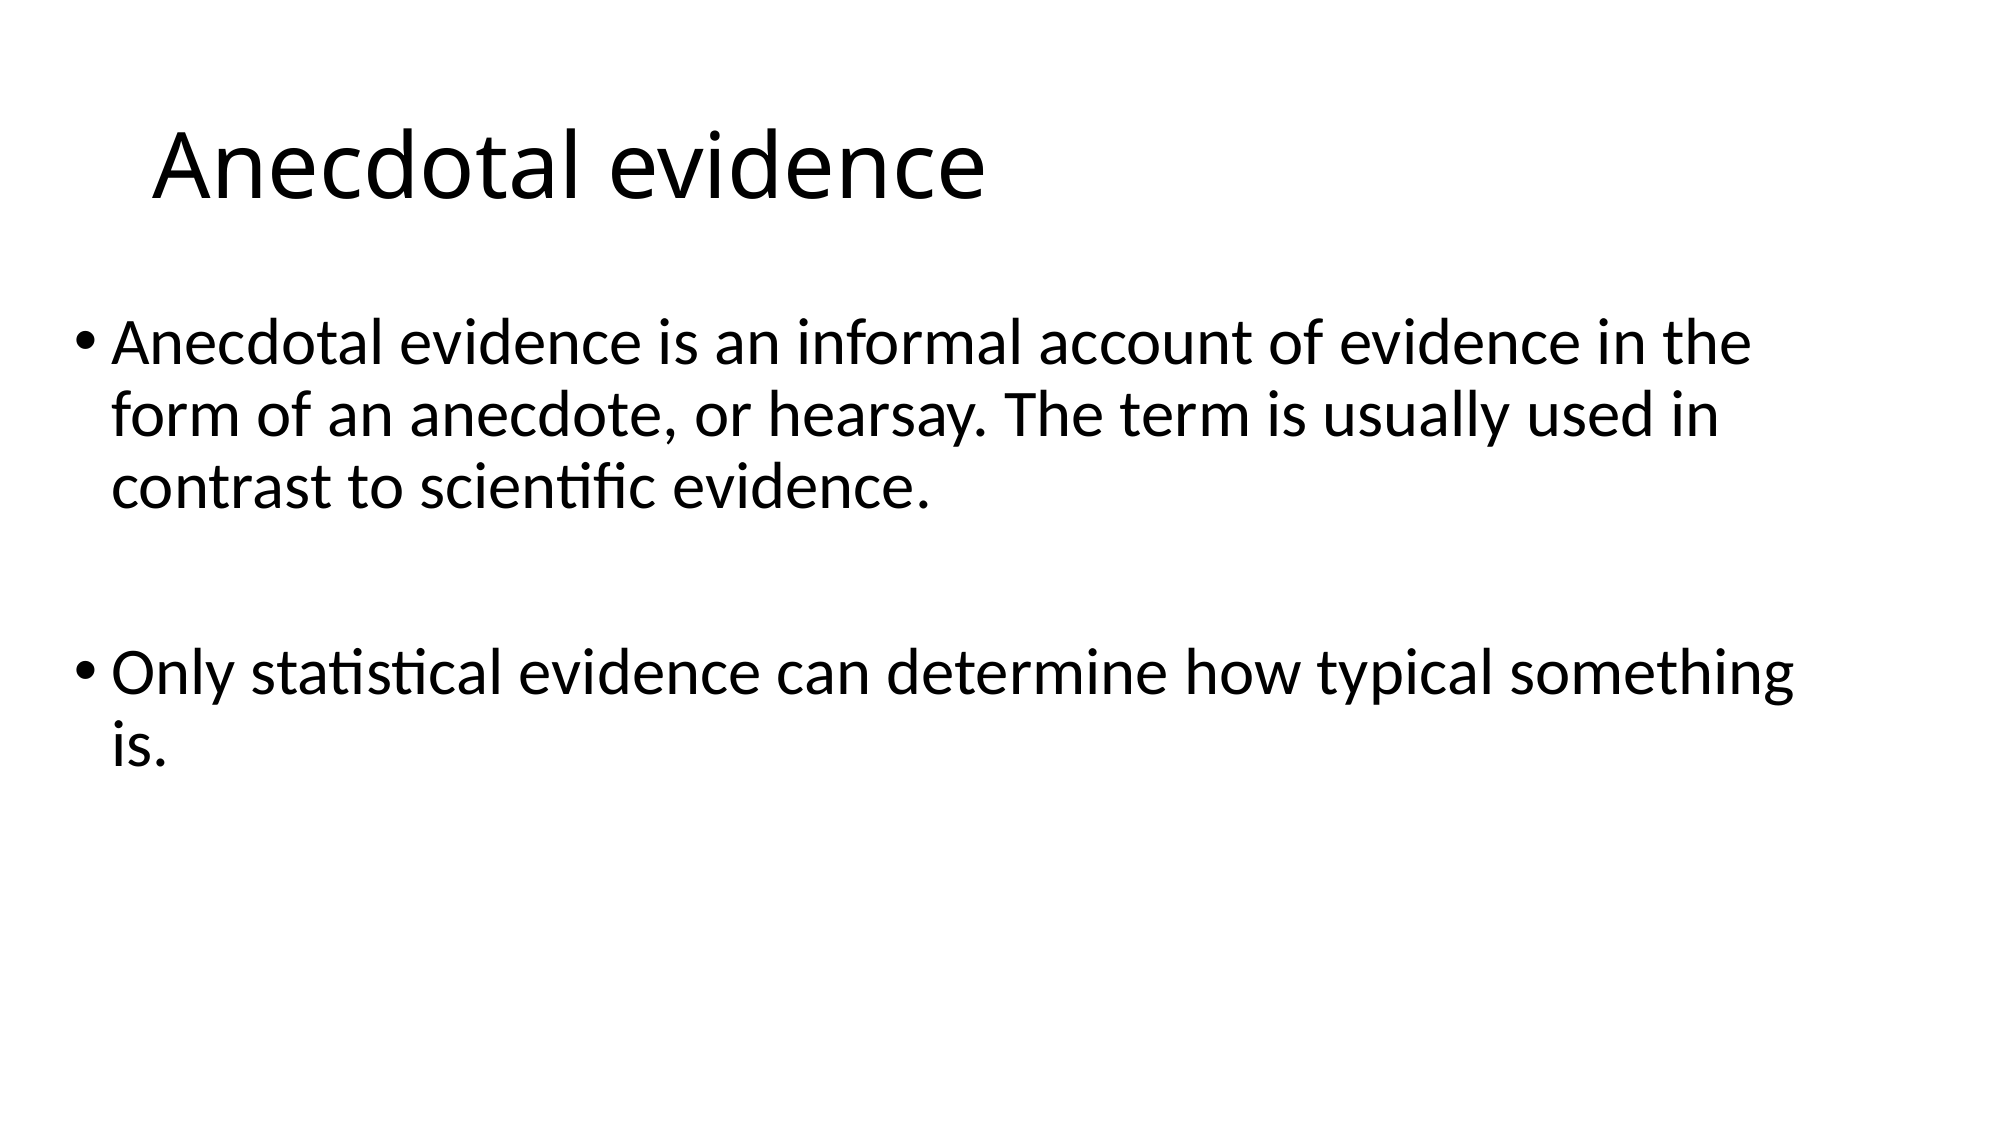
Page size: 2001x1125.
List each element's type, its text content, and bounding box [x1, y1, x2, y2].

list Anecdotal evidence is an informal account of evidence in the form of an anecdote, or hearsay. The term is usually used in contrast to scientific evidence. Only statistical evidence can determine how typical something is. [58, 299, 1863, 1014]
title Anecdotal evidence [137, 59, 1863, 278]
